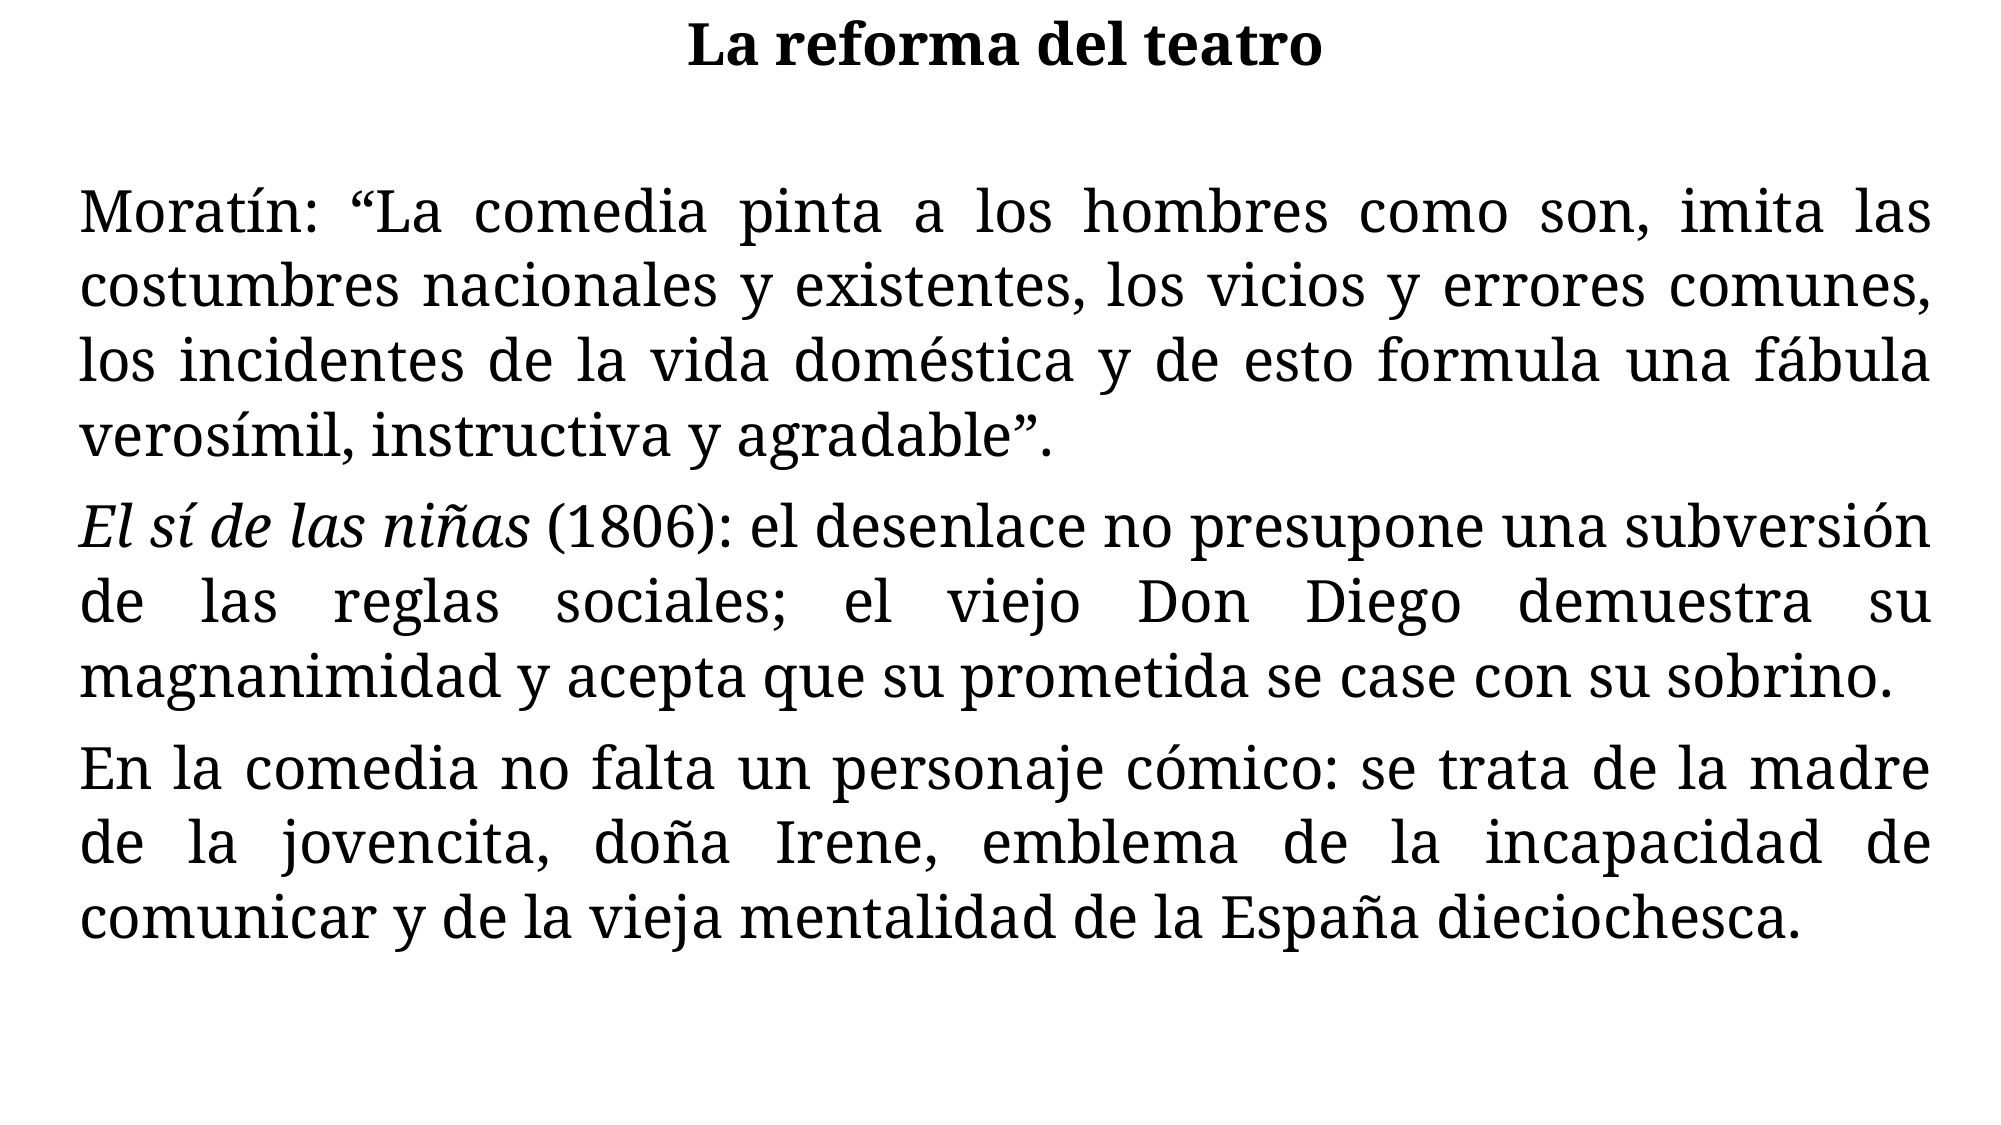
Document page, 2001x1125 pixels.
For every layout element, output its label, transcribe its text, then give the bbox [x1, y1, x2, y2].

text_box La reforma del teatro Moratín: “La comedia pinta a los hombres como son, imita las costumbres nacionales y existentes, los vicios y errores comunes, los incidentes de la vida doméstica y de esto formula una fábula verosímil, instructiva y agradable”. El sí de las niñas (1806): el desenlace no presupone una subversión de las reglas sociales; el viejo Don Diego demuestra su magnanimidad y acepta que su prometida se case con su sobrino. En la comedia no falta un personaje cómico: se trata de la madre de la jovencita, doña Irene, emblema de la incapacidad de comunicar y de la vieja mentalidad de la España dieciochesca. [64, 0, 1948, 1050]
